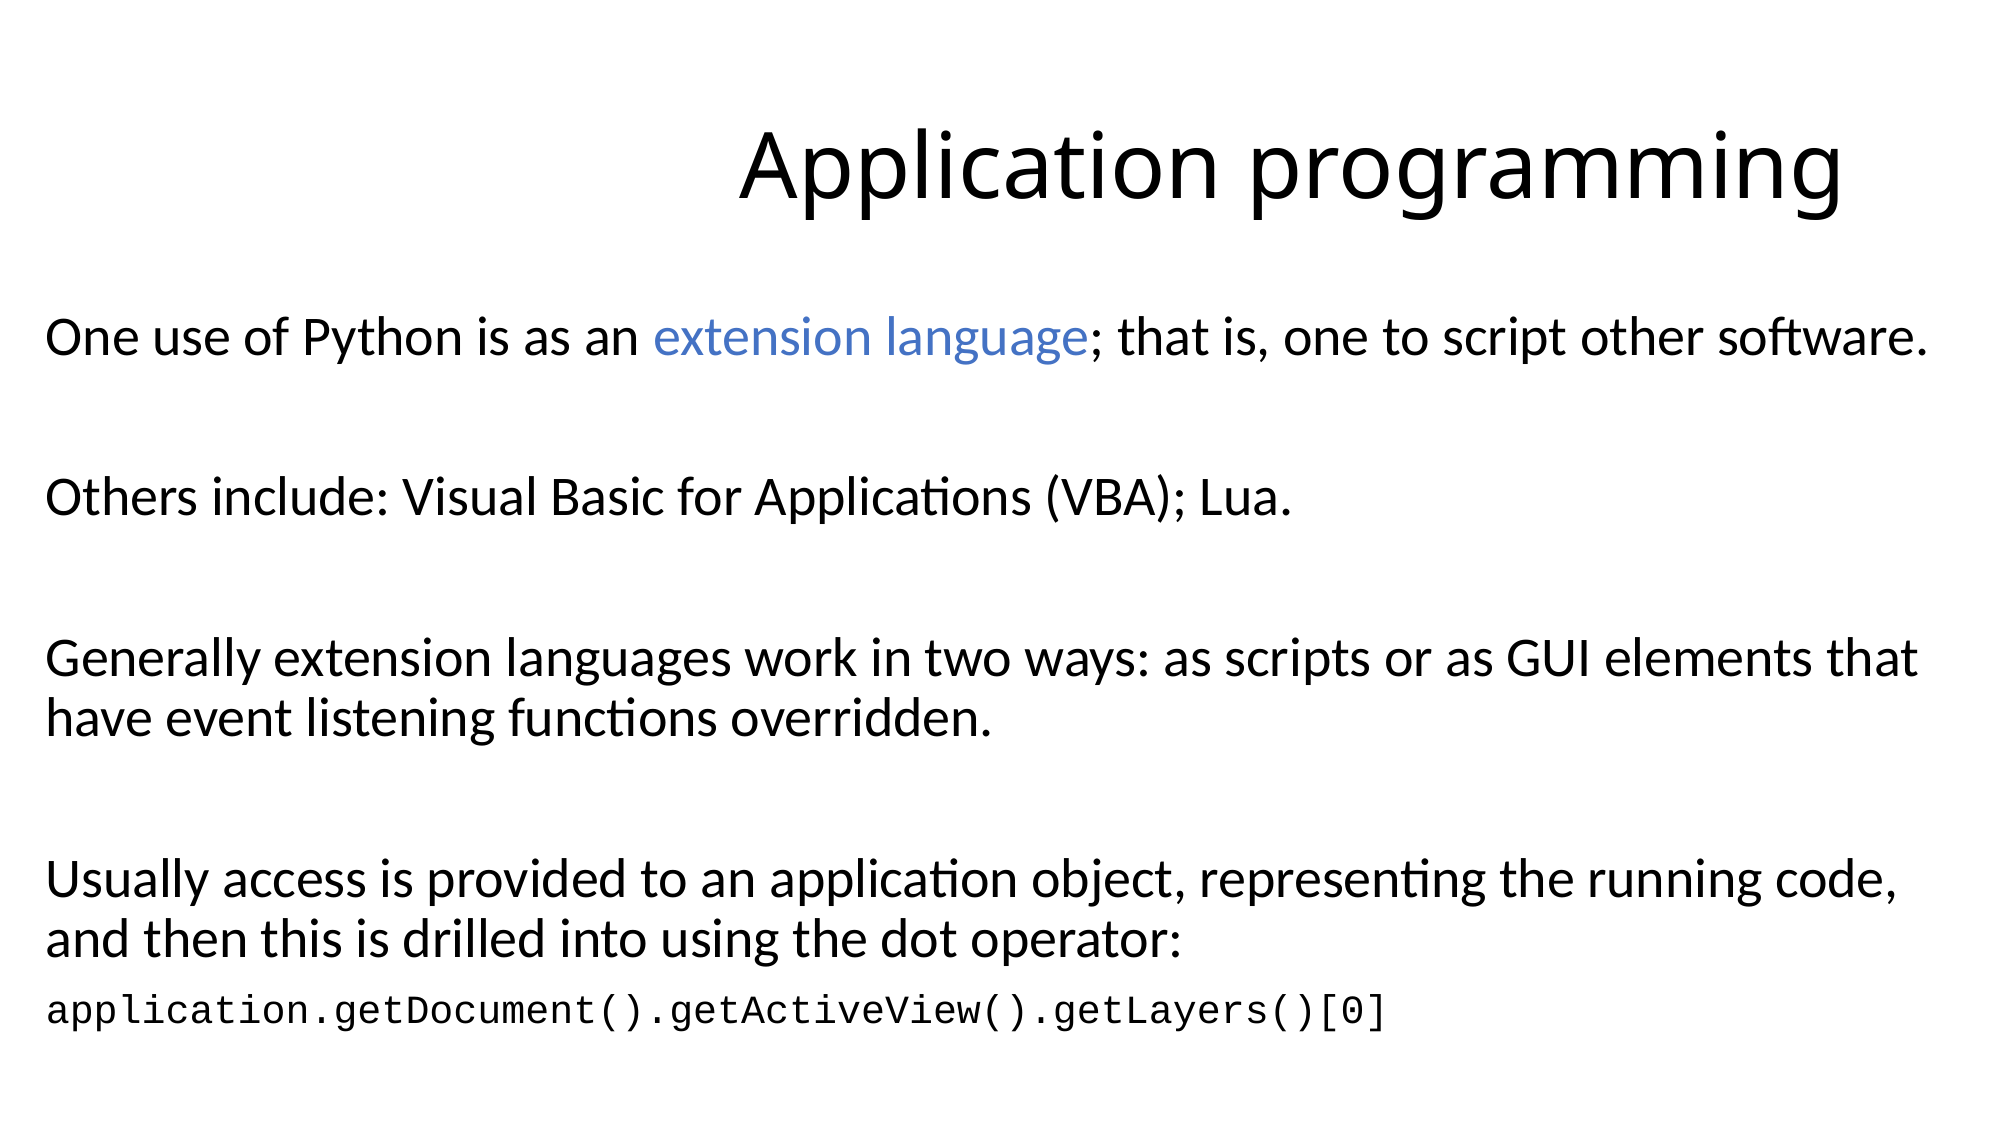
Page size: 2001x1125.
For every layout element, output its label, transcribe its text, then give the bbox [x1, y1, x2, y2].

title Application programming [137, 59, 1863, 278]
list One use of Python is as an extension language; that is, one to script other software. Others include: Visual Basic for Applications (VBA); Lua. Generally extension languages work in two ways: as scripts or as GUI elements that have event listening functions overridden. Usually access is provided to an application object, representing the running code, and then this is drilled into using the dot operator: application.getDocument().getActiveView().getLayers()[0] [30, 299, 1948, 1066]
